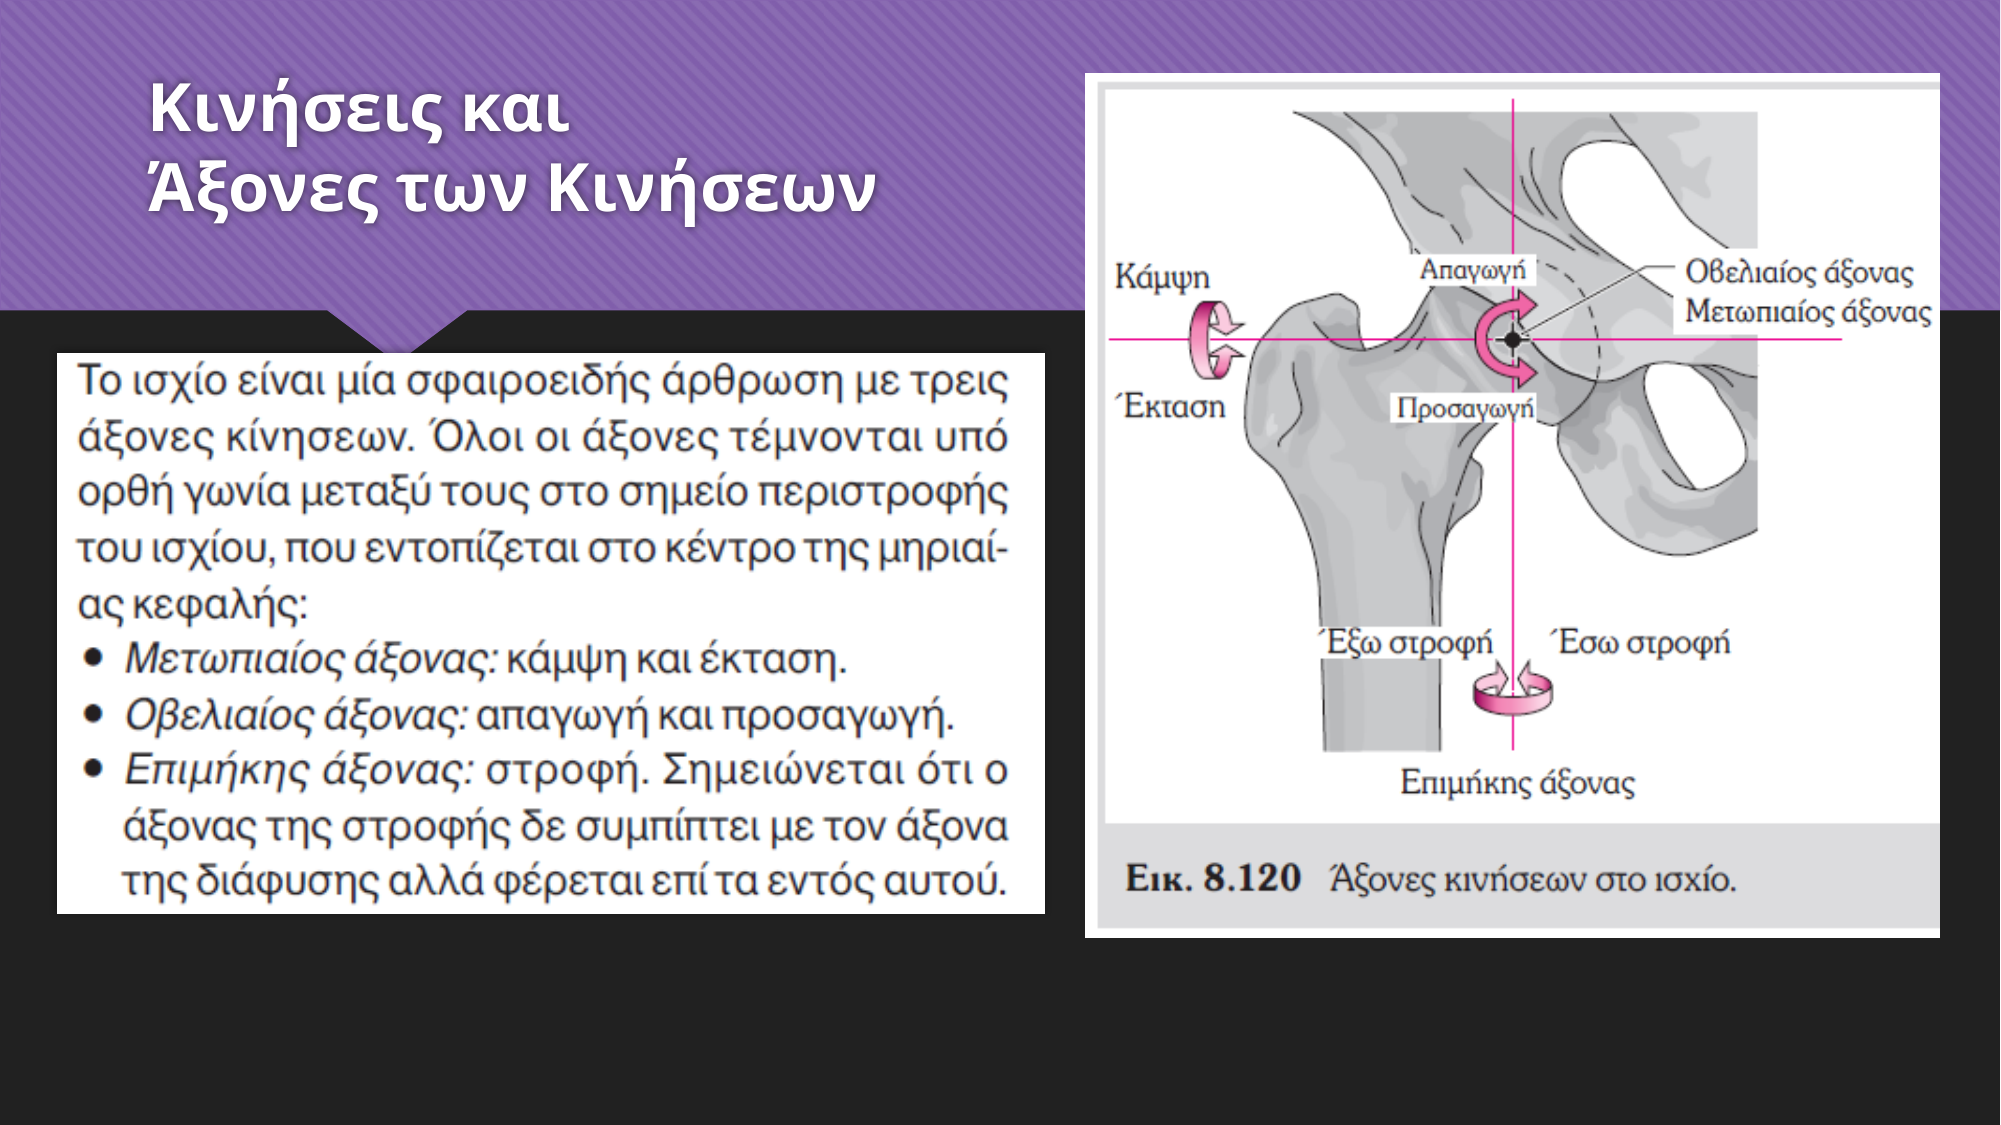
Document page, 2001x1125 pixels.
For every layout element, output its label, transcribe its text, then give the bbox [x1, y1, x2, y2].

title Κινήσεις και Άξονες των Κινήσεων [132, 73, 1085, 233]
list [57, 352, 1045, 914]
picture [1085, 73, 1940, 939]
